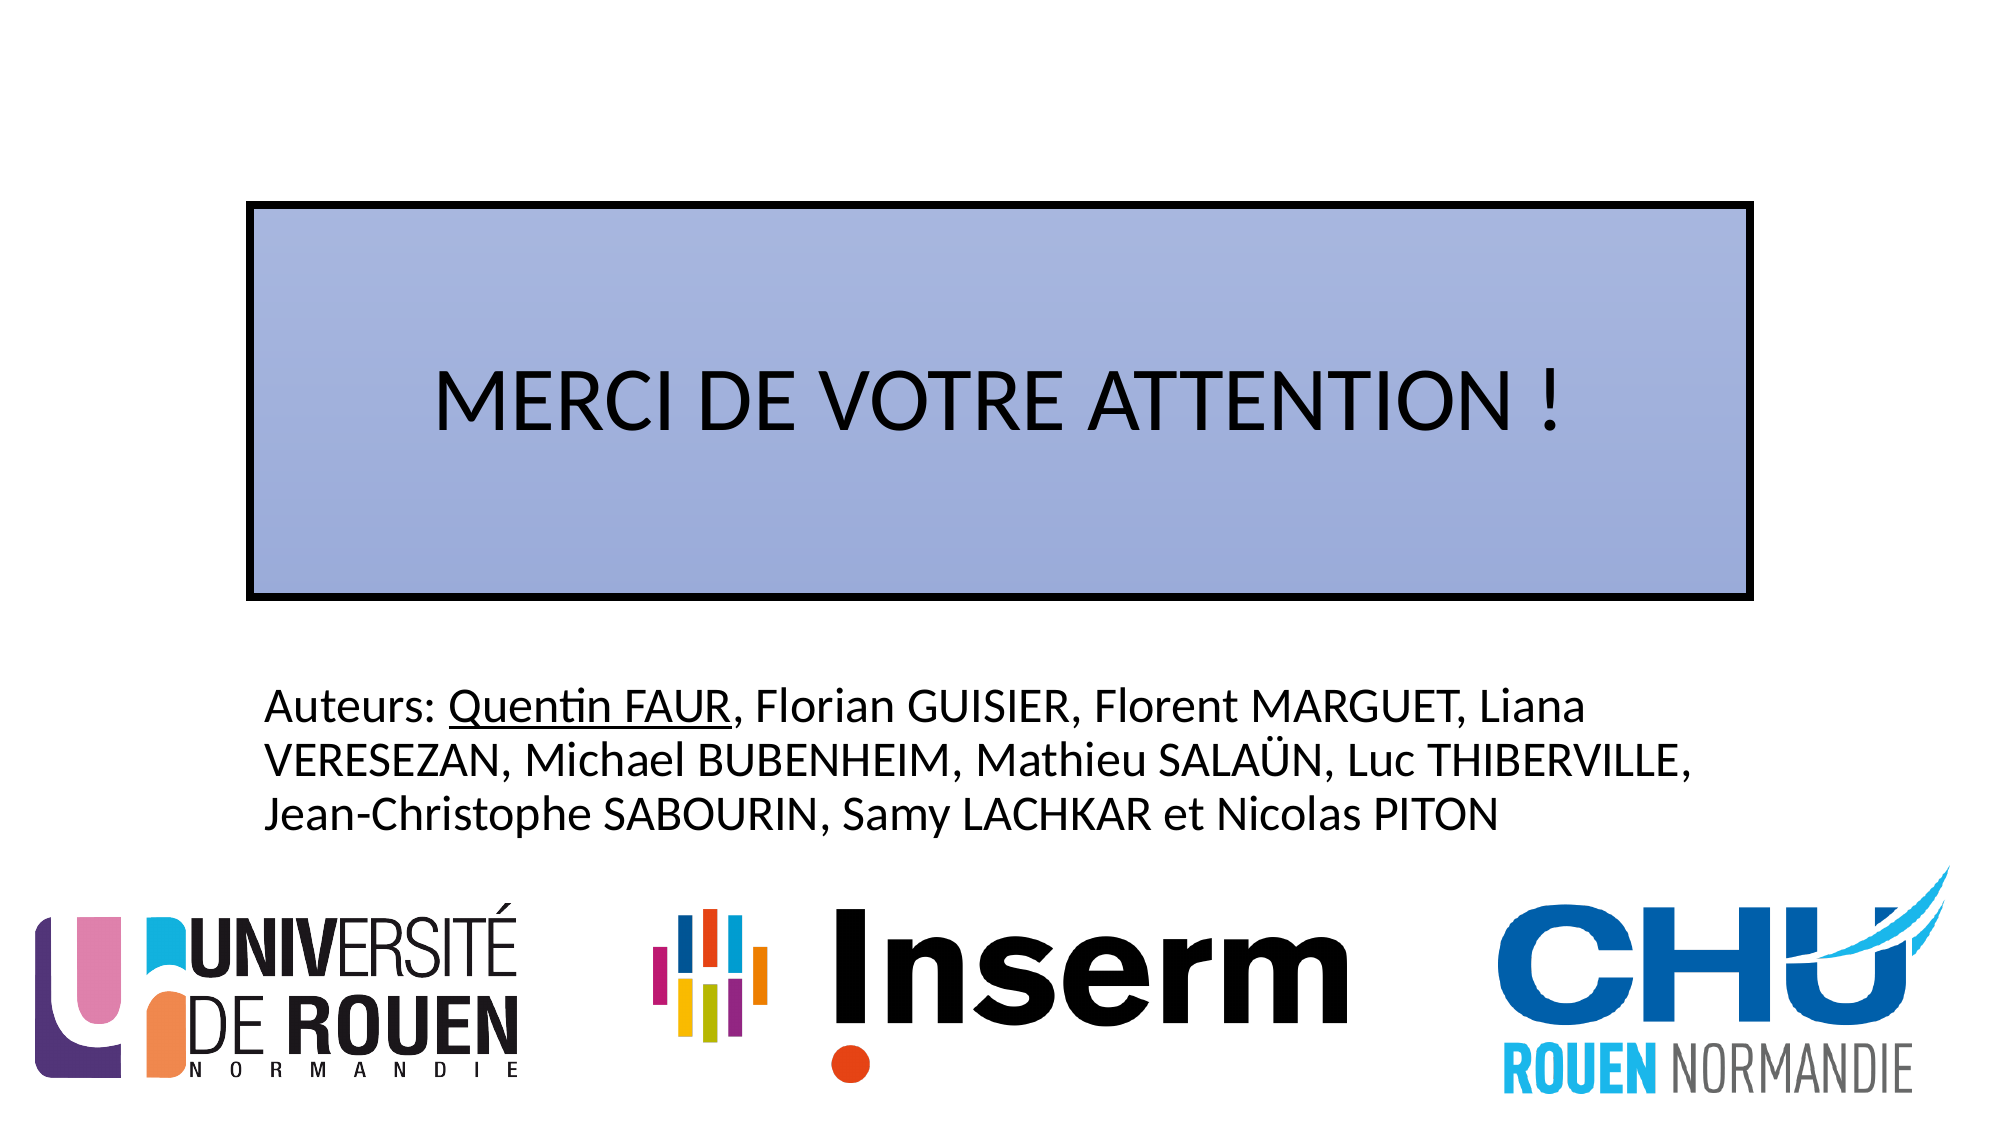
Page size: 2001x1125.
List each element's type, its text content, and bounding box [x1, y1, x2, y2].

picture [653, 909, 1347, 1083]
title MERCI DE VOTRE ATTENTION ! [249, 205, 1750, 597]
picture [1483, 865, 1965, 1097]
picture [34, 903, 517, 1078]
subtitle Auteurs: Quentin FAUR, Florian GUISIER, Florent MARGUET, Liana VERESEZAN, Michael BUBENHEIM, Mathieu SALAÜN, Luc THIBERVILLE, Jean-Christophe SABOURIN, Samy LACHKAR et Nicolas PITON [249, 672, 1750, 884]
